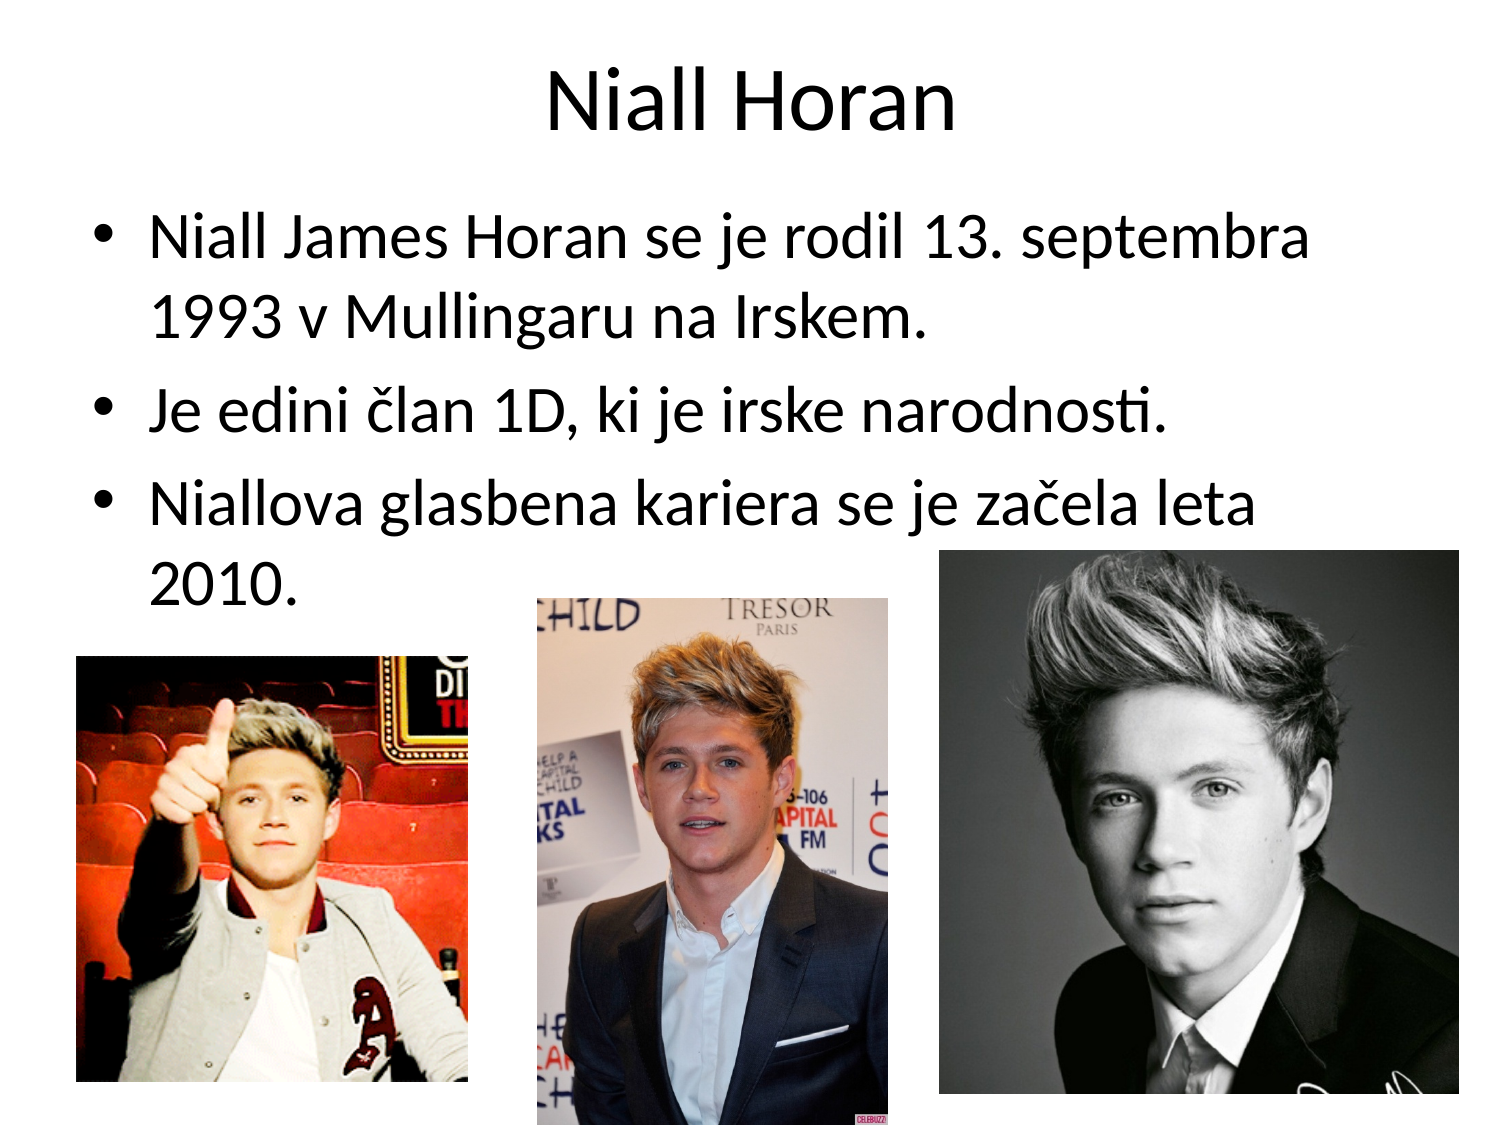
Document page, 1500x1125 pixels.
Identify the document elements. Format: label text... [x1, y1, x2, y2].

picture [537, 597, 888, 1125]
picture [938, 550, 1459, 1095]
title Niall Horan [76, 0, 1427, 184]
picture [76, 656, 468, 1083]
list Niall James Horan se je rodil 13. septembra 1993 v Mullingaru na Irskem. Je edini član 1D, ki je irske narodnosti. Niallova glasbena kariera se je začela leta 2010. [76, 184, 1427, 927]
